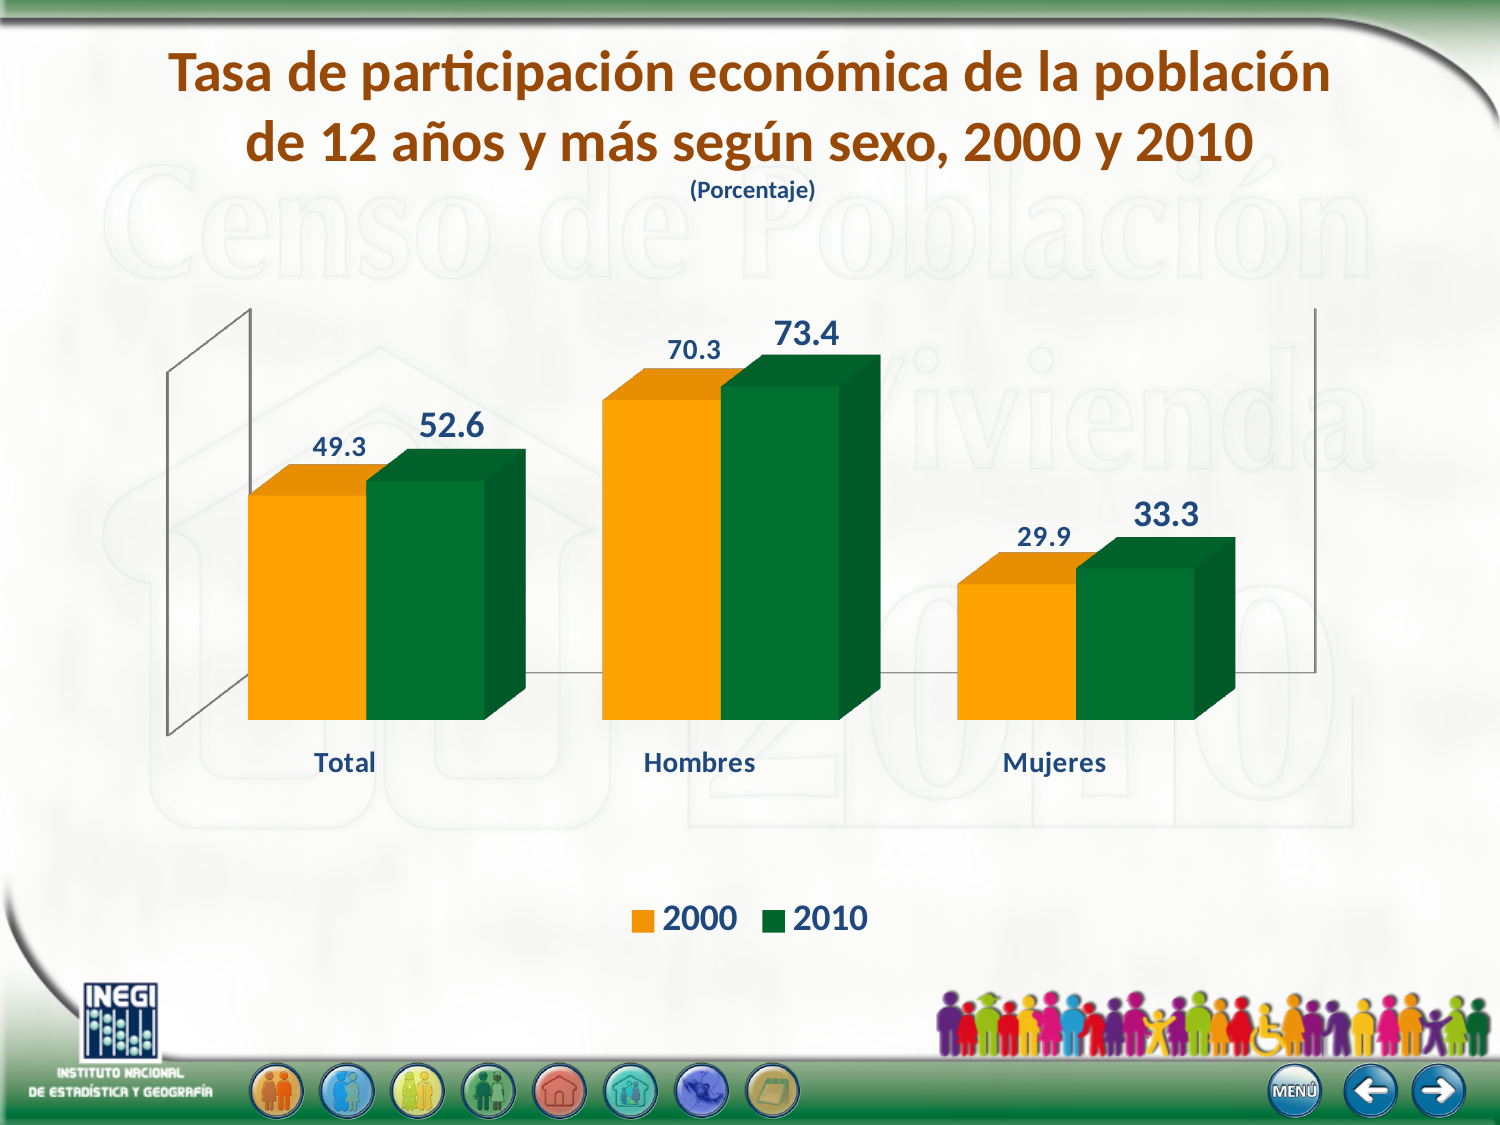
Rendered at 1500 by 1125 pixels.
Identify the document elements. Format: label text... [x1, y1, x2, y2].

chart [148, 256, 1352, 948]
picture [0, 0, 1500, 33]
title Tasa de participación económica de la población de 12 años y más según sexo, 2000 y 2010 (Porcentaje) [0, 33, 1500, 137]
picture [0, 137, 1500, 1125]
